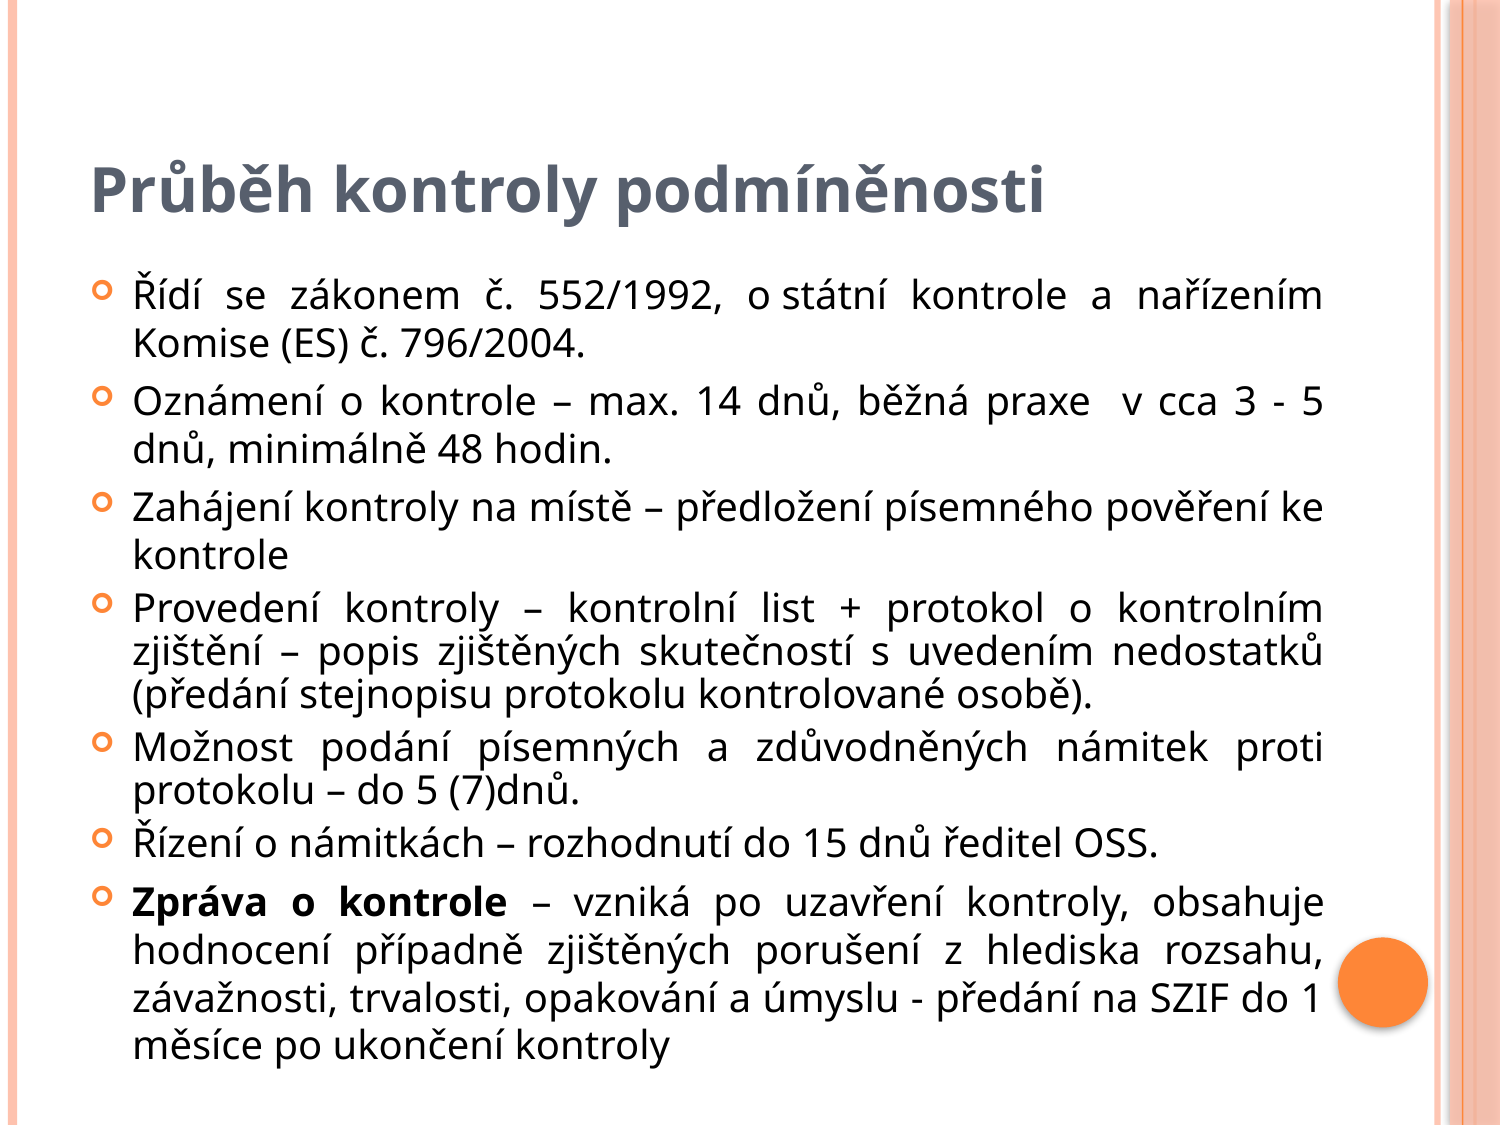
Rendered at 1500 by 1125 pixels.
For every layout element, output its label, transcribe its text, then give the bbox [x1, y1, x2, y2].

list Řídí se zákonem č. 552/1992, o státní kontrole a nařízením Komise (ES) č. 796/2004. Oznámení o kontrole – max. 14 dnů, běžná praxe v cca 3 - 5 dnů, minimálně 48 hodin. Zahájení kontroly na místě – předložení písemného pověření ke kontrole Provedení kontroly – kontrolní list + protokol o kontrolním zjištění – popis zjištěných skutečností s uvedením nedostatků (předání stejnopisu protokolu kontrolované osobě). Možnost podání písemných a zdůvodněných námitek proti protokolu – do 5 (7)dnů. Řízení o námitkách – rozhodnutí do 15 dnů ředitel OSS. Zpráva o kontrole – vzniká po uzavření kontroly, obsahuje hodnocení případně zjištěných porušení z hlediska rozsahu, závažnosti, trvalosti, opakování a úmyslu - předání na SZIF do 1 měsíce po ukončení kontroly [75, 262, 1341, 1083]
title Průběh kontroly podmíněnosti [75, 45, 1300, 233]
